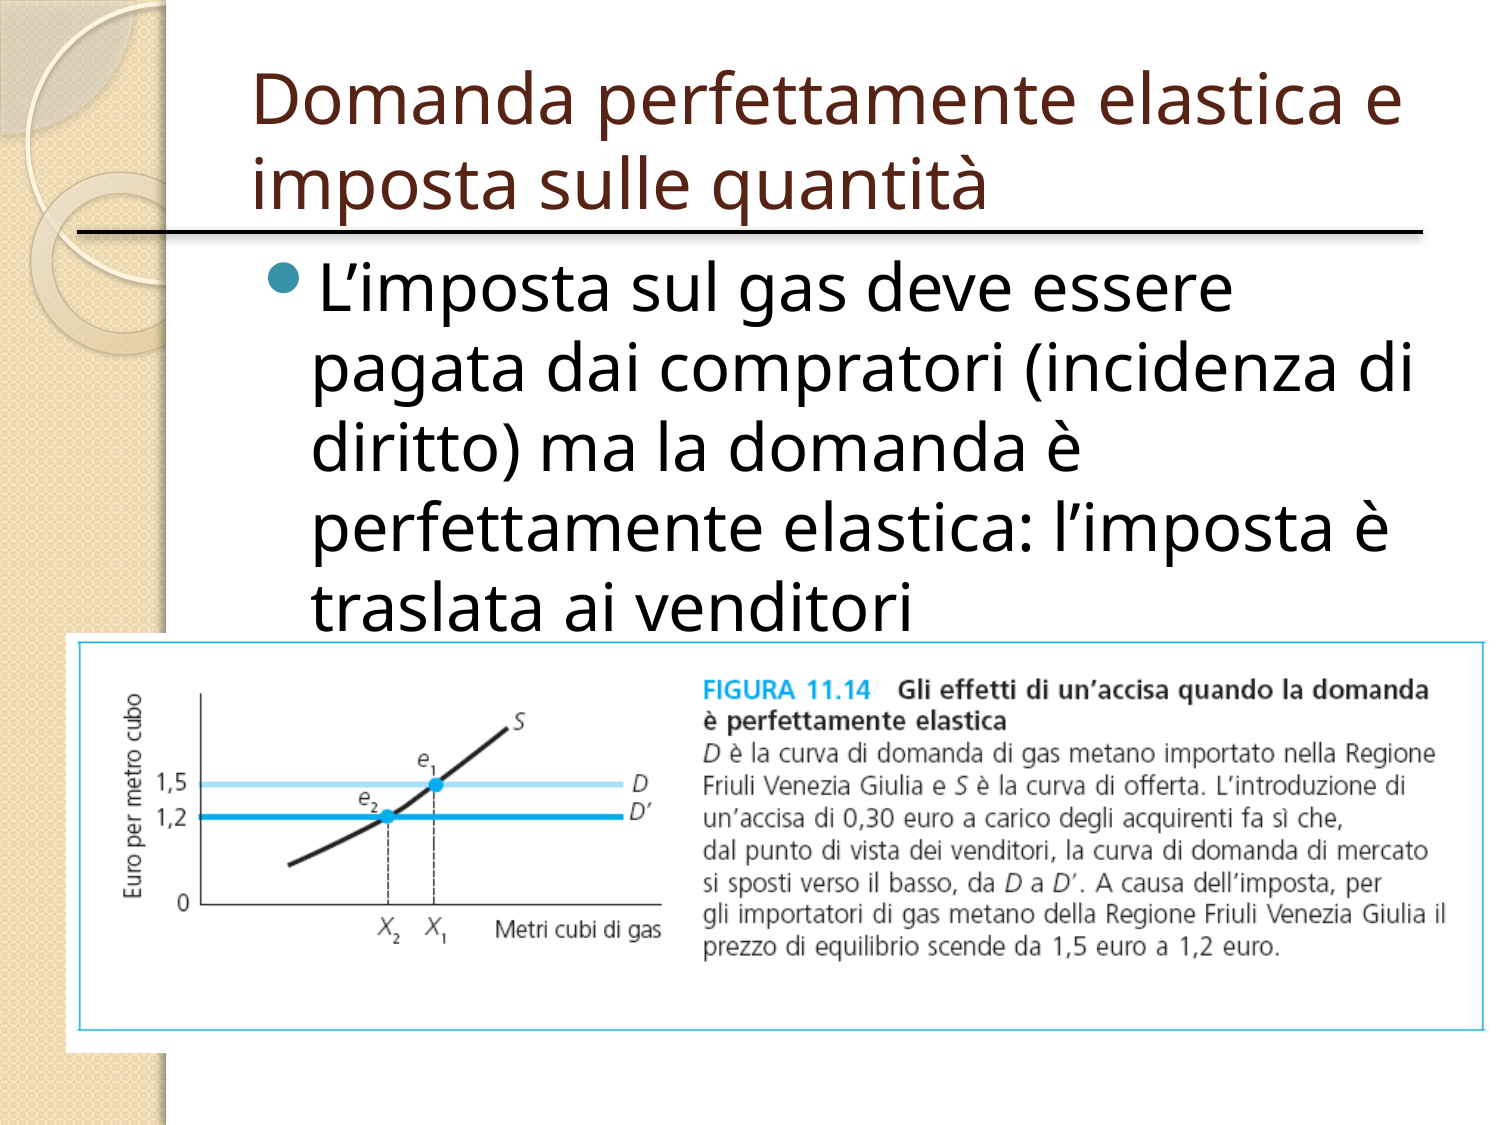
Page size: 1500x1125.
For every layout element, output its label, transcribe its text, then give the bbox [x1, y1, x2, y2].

picture [66, 633, 1500, 1053]
title Domanda perfettamente elastica e imposta sulle quantità [235, 45, 1466, 233]
list L’imposta sul gas deve essere pagata dai compratori (incidenza di diritto) ma la domanda è perfettamente elastica: l’imposta è traslata ai venditori [235, 237, 1466, 630]
